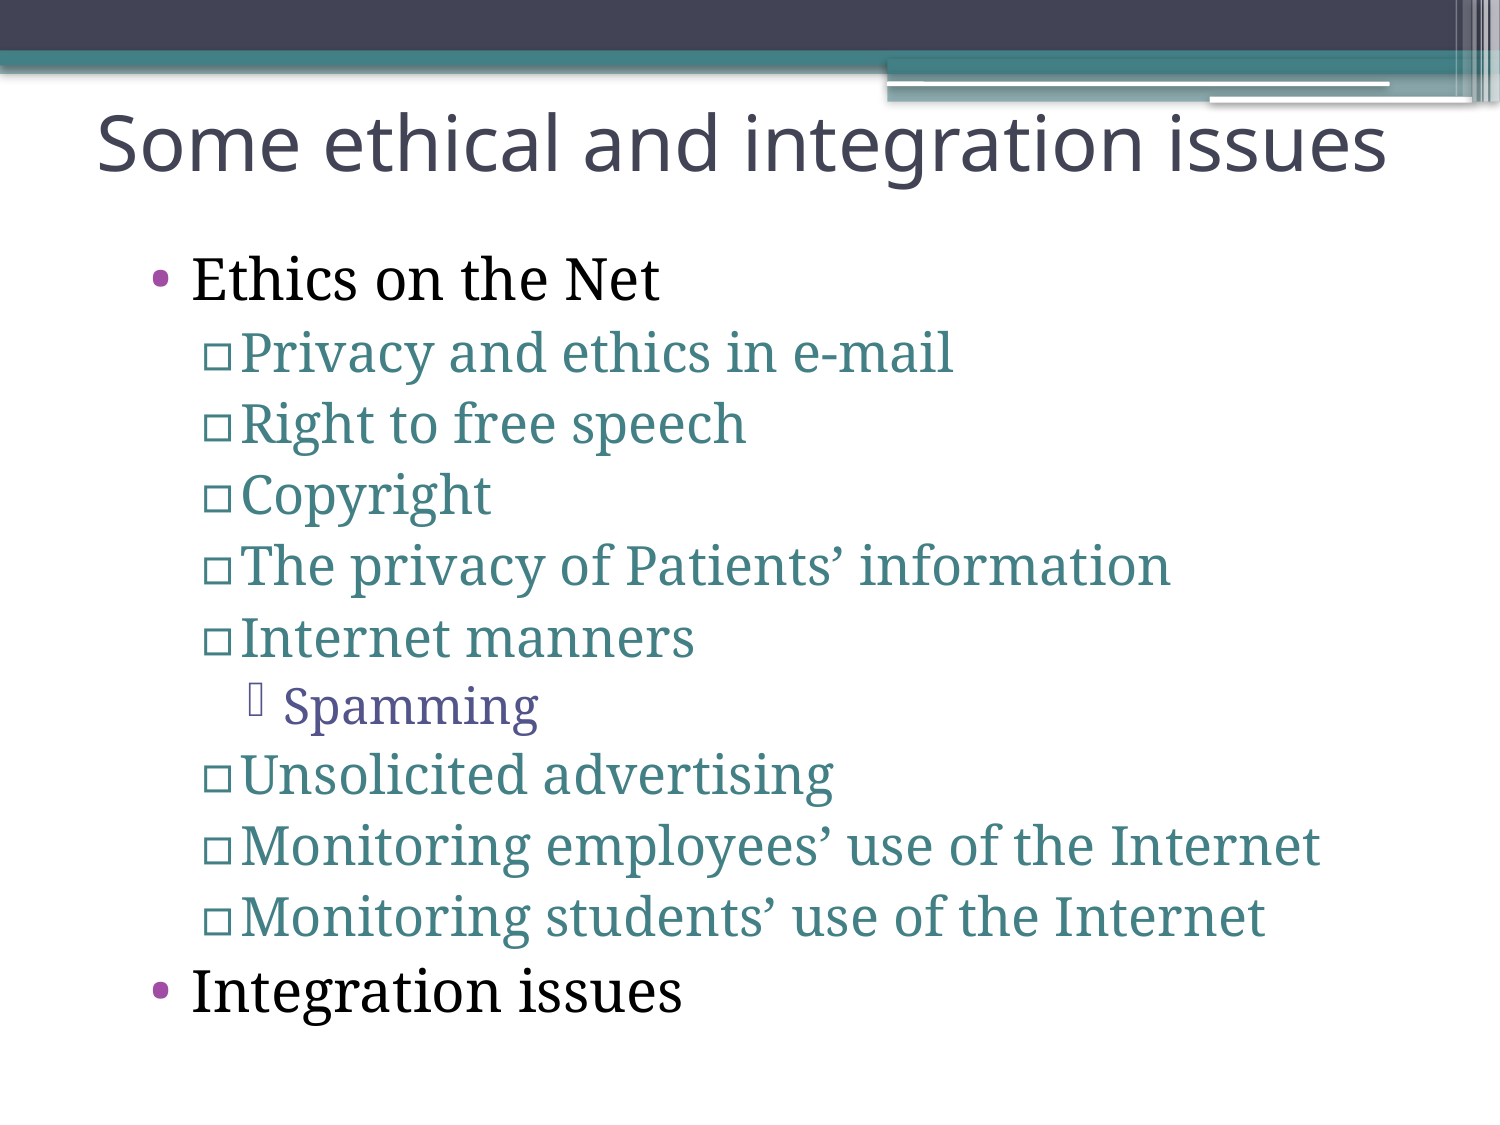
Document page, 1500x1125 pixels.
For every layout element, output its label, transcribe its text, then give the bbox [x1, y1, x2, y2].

title Some ethical and integration issues [82, 82, 1432, 200]
list Ethics on the Net Privacy and ethics in e-mail Right to free speech Copyright The privacy of Patients’ information Internet manners Spamming Unsolicited advertising Monitoring employees’ use of the Internet Monitoring students’ use of the Internet Integration issues [117, 234, 1405, 1047]
